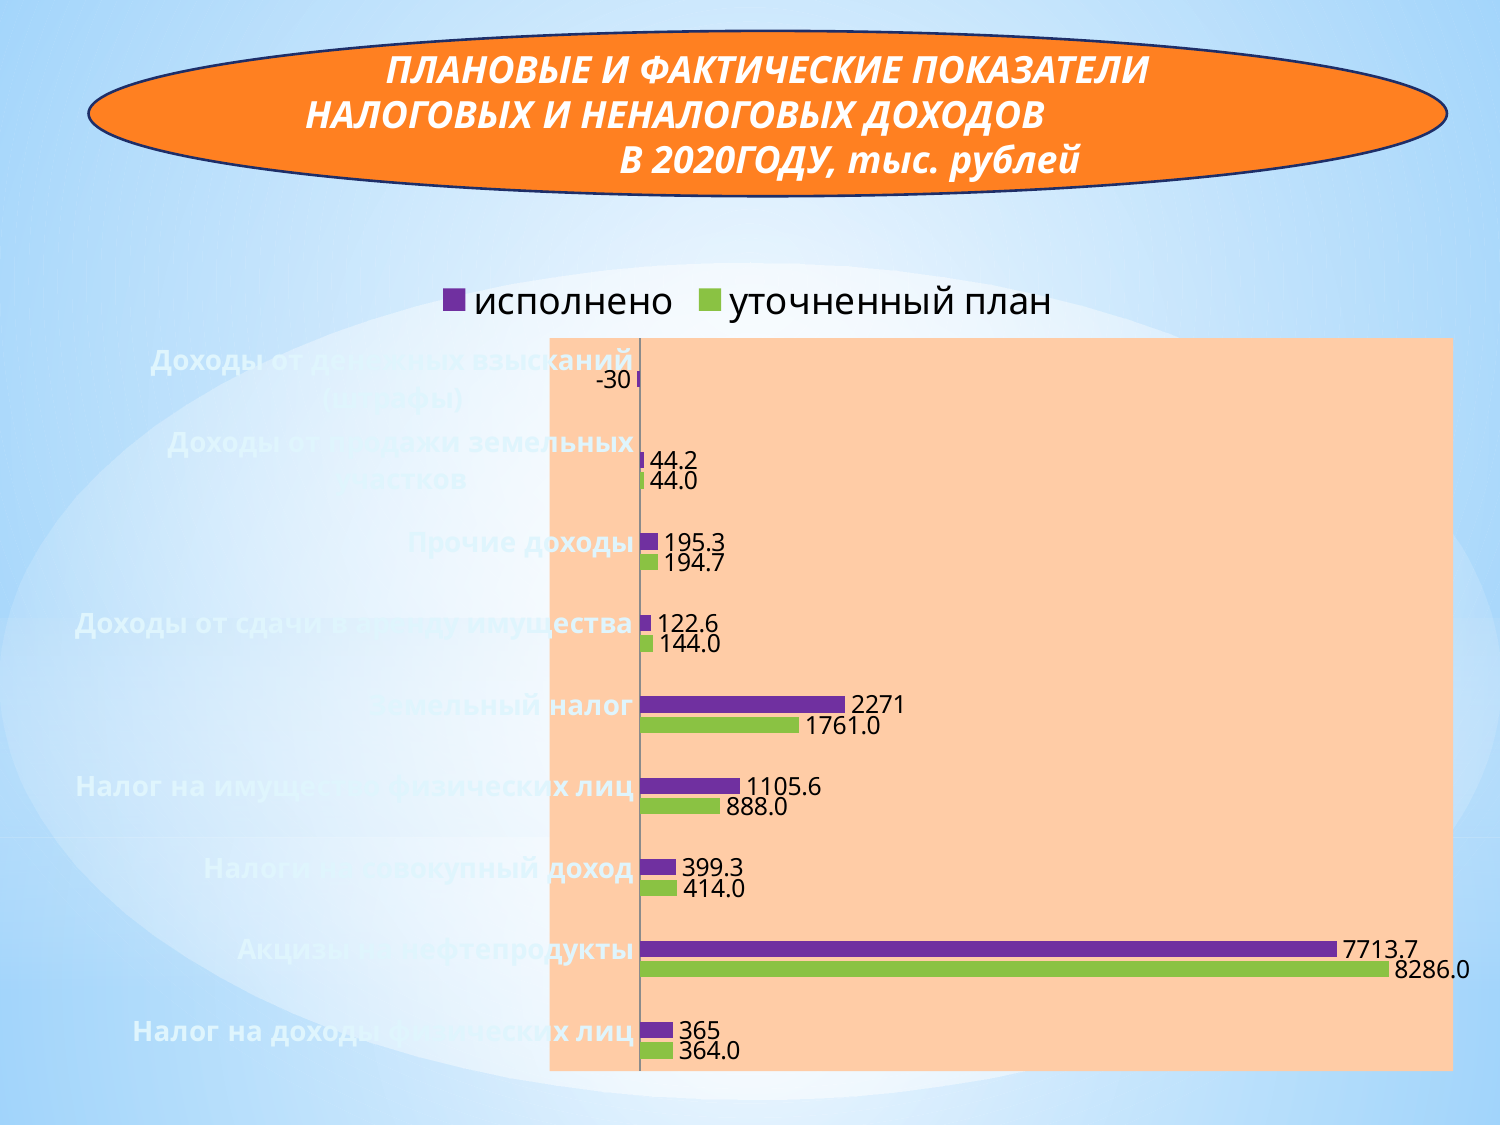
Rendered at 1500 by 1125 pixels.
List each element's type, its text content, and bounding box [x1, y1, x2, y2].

chart [41, 255, 1471, 1095]
text_box ПЛАНОВЫЕ И ФАКТИЧЕСКИЕ ПОКАЗАТЕЛИ НАЛОГОВЫХ И НЕНАЛОГОВЫХ ДОХОДОВ В 2020ГОДУ, тыс. рублей [87, 29, 1449, 198]
